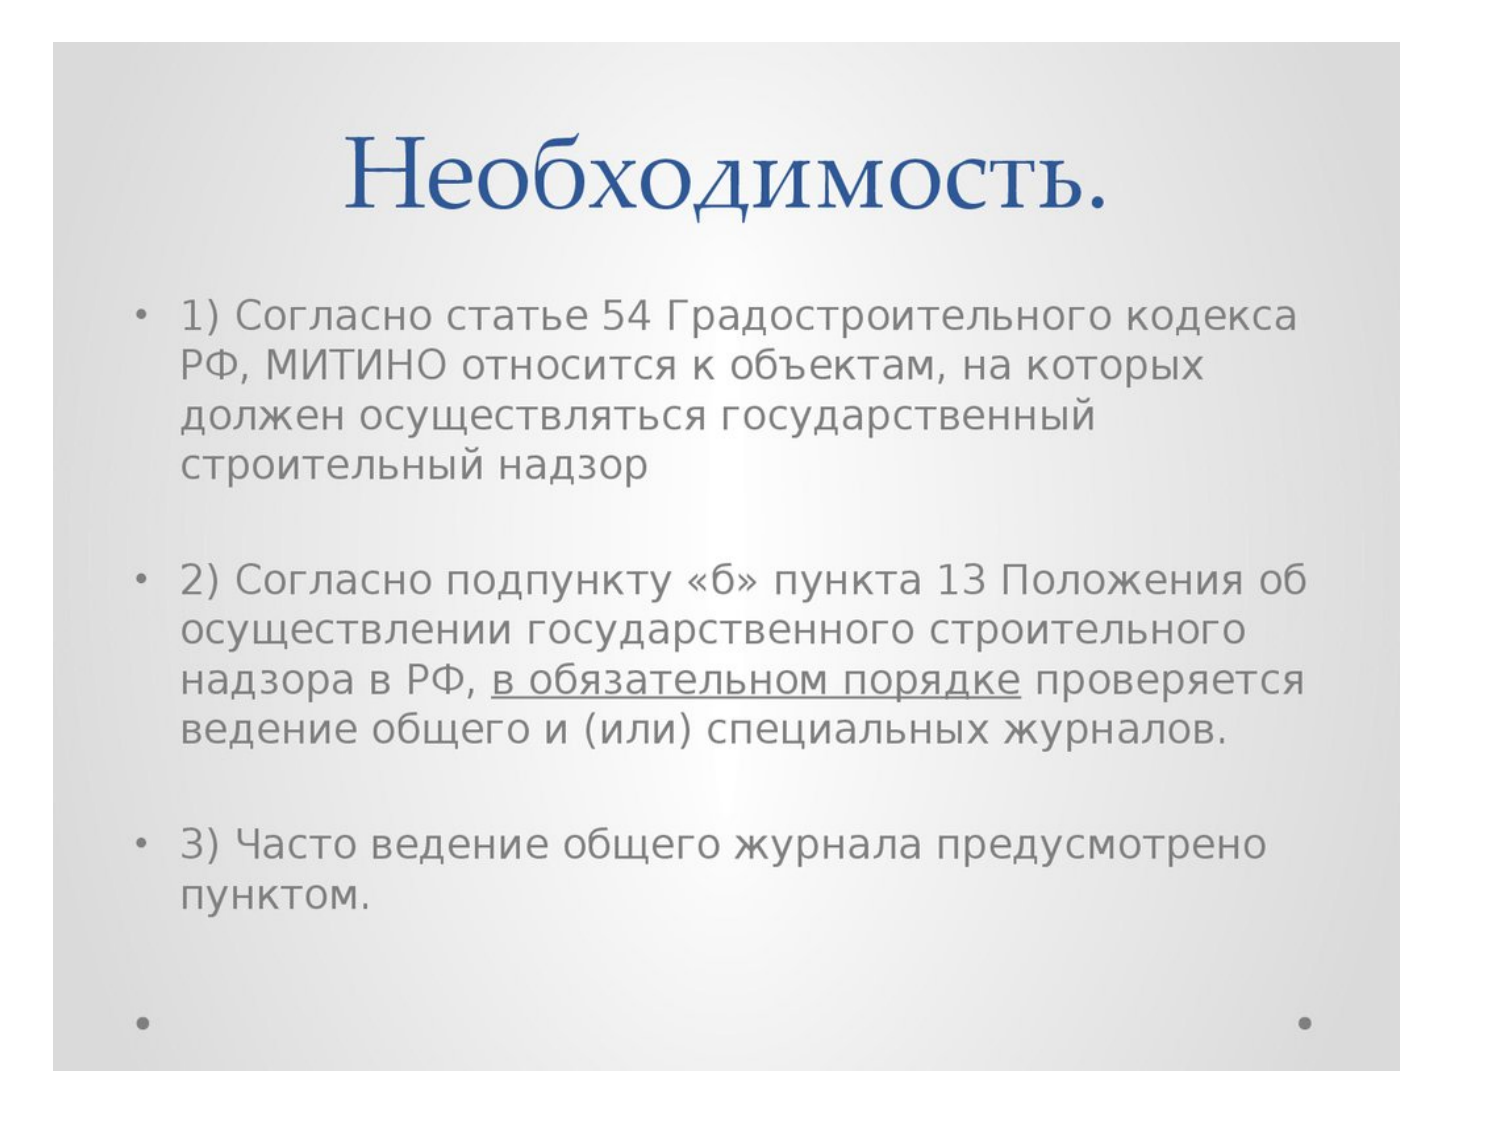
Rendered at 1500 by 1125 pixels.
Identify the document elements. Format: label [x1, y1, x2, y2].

list [52, 42, 1400, 1071]
